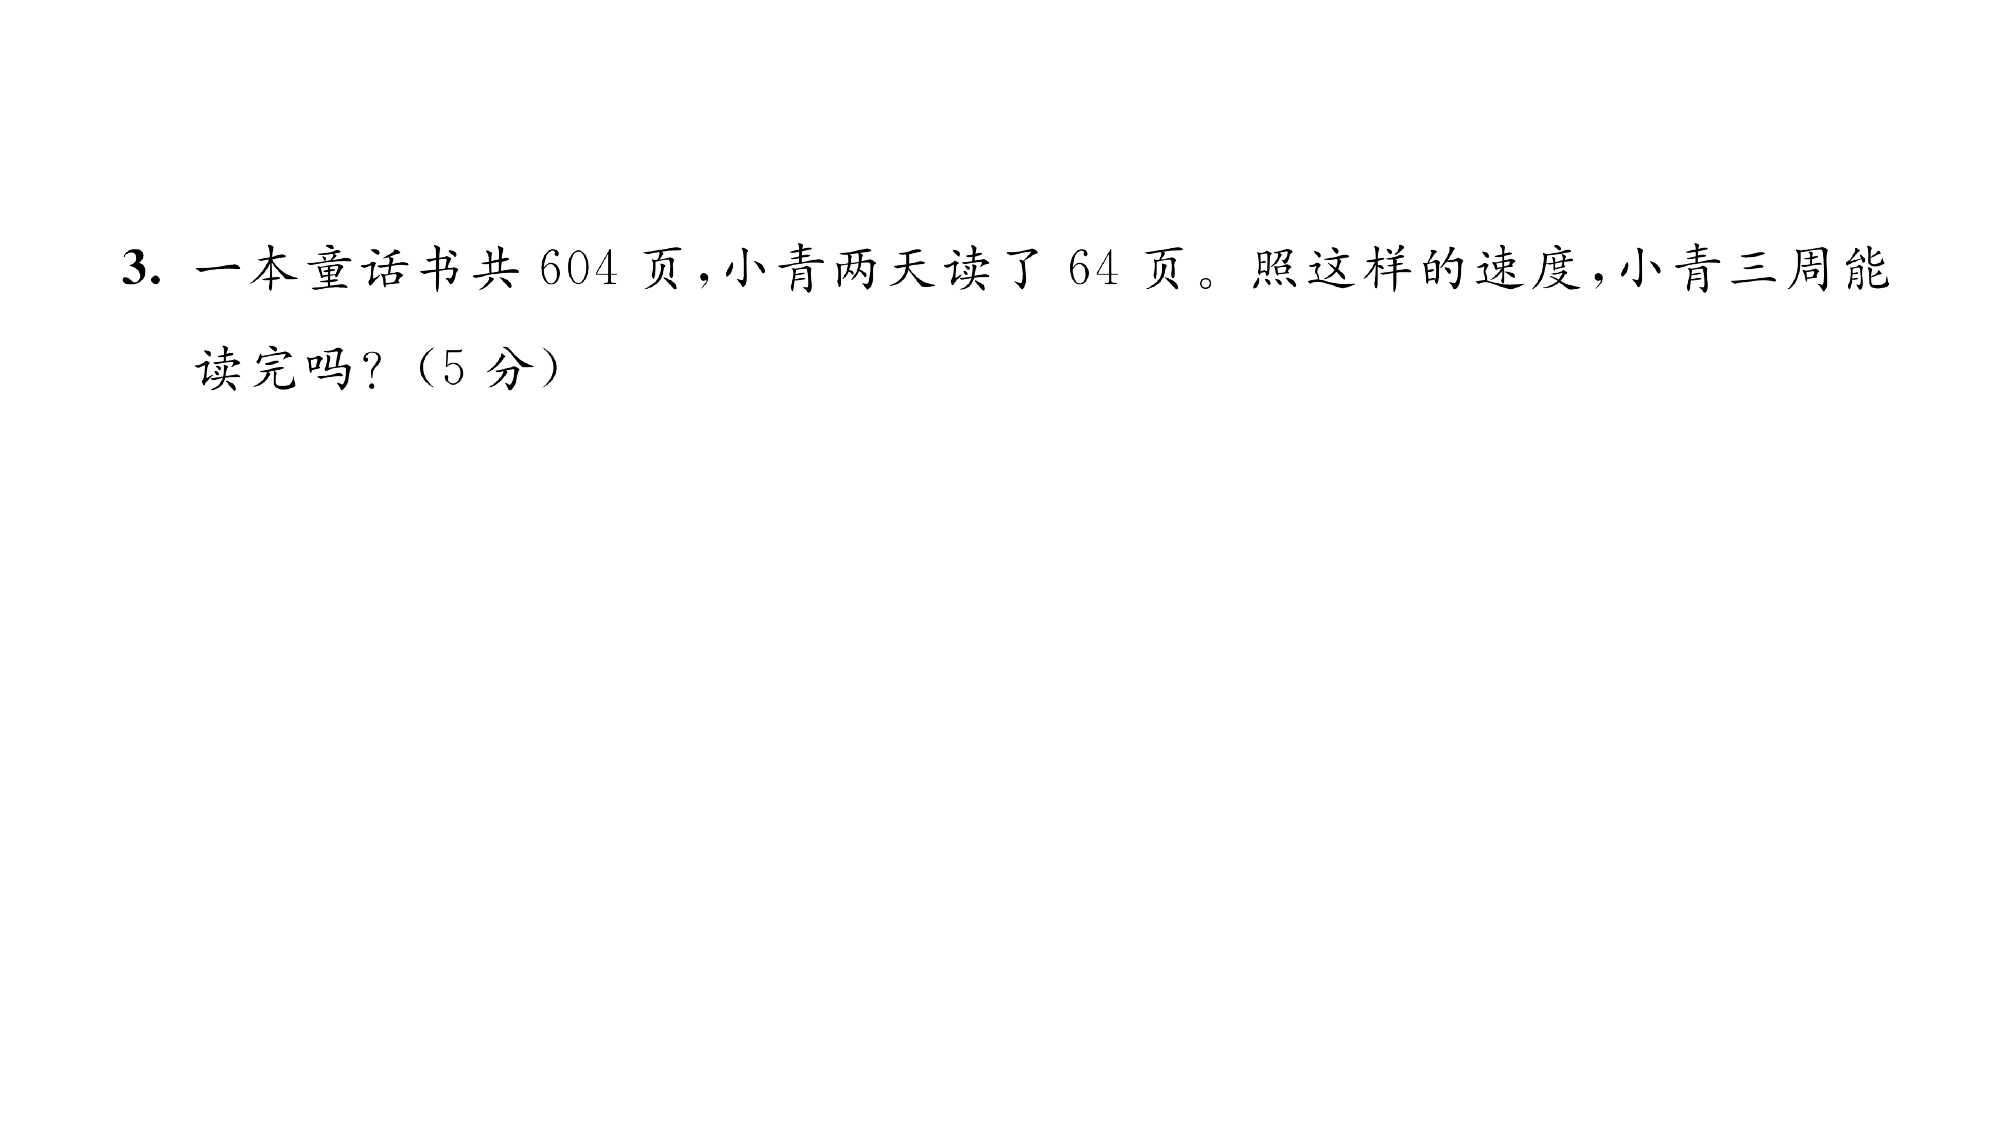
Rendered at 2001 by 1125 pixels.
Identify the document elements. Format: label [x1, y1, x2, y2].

picture [118, 177, 2000, 807]
